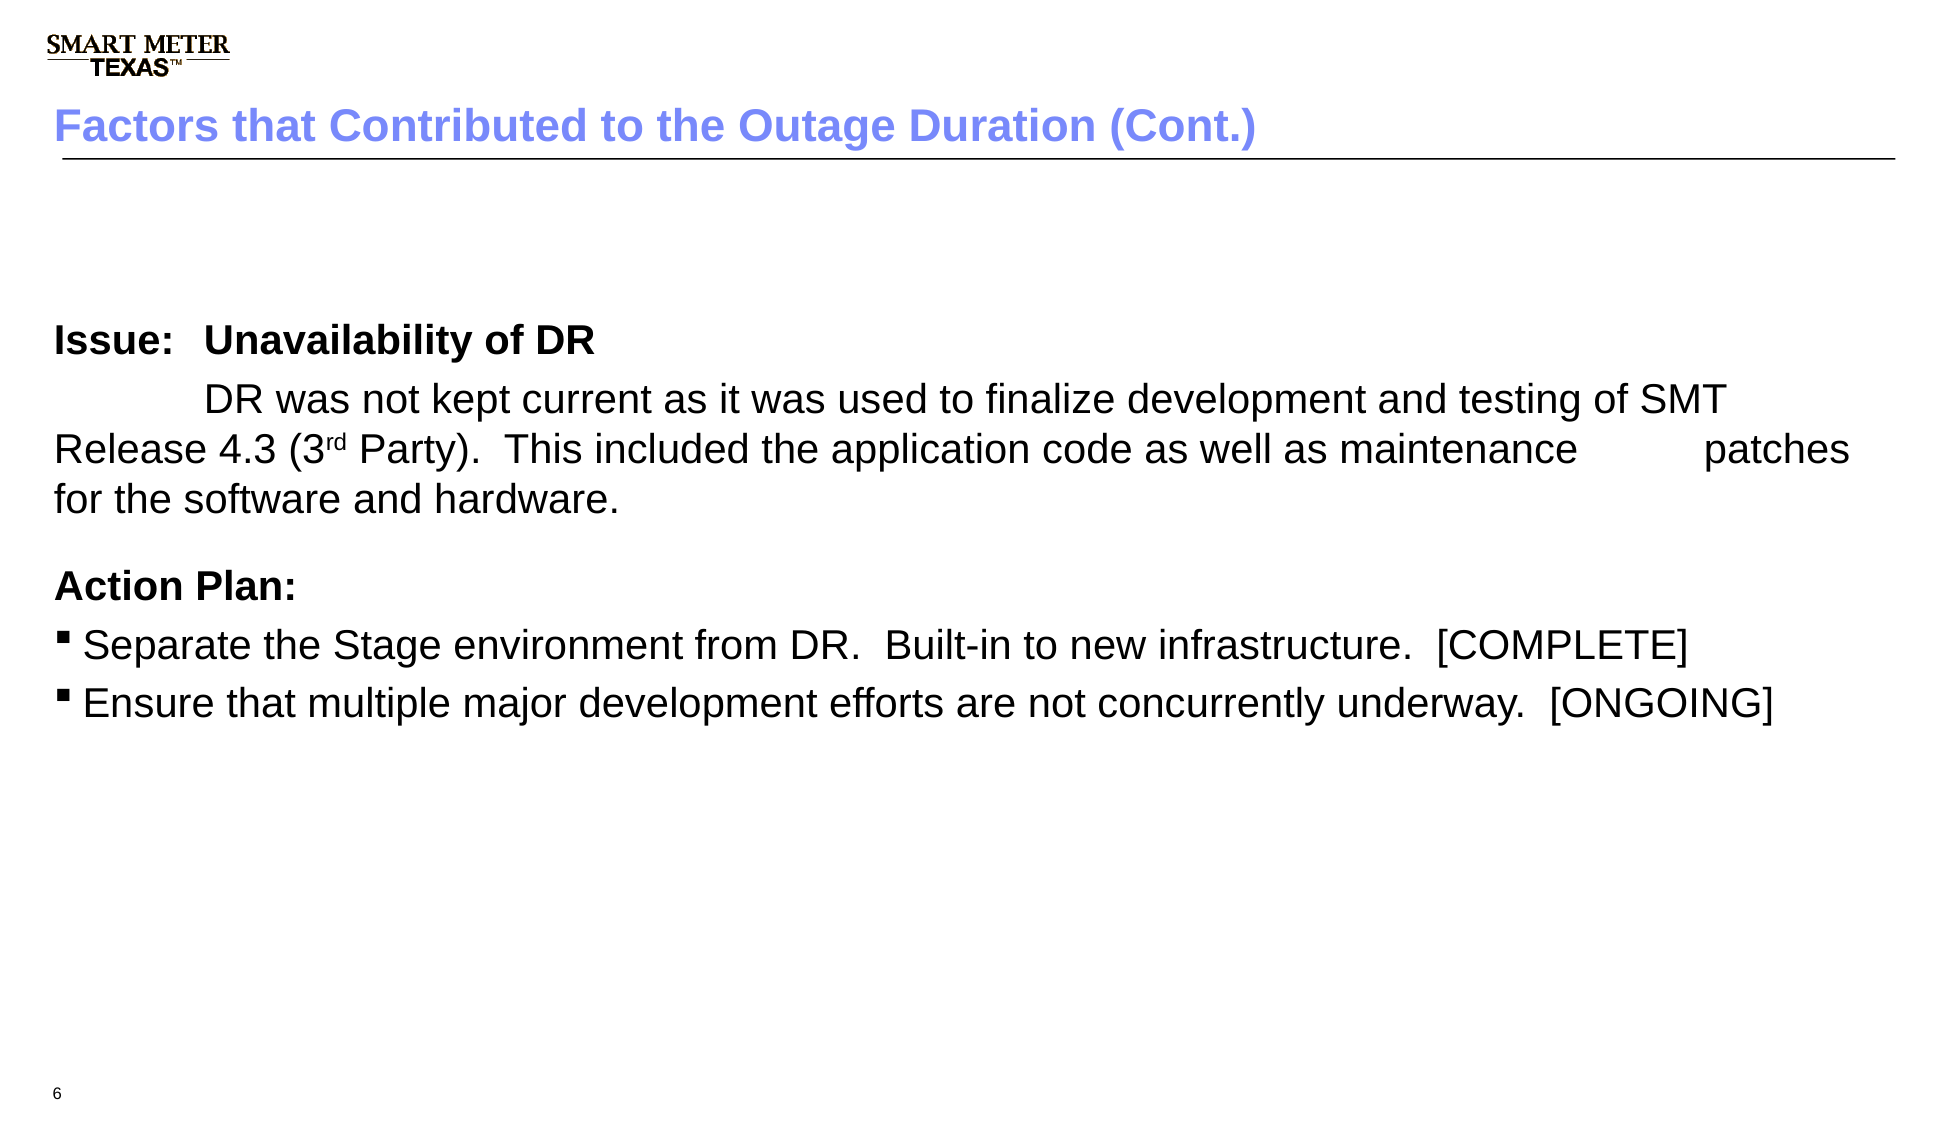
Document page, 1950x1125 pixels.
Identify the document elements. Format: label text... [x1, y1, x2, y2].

list Issue: Unavailability of DR DR was not kept current as it was used to finalize development and testing of SMT Release 4.3 (3rd Party). This included the application code as well as maintenance patches for the software and hardware. Action Plan: Separate the Stage environment from DR. Built-in to new infrastructure. [COMPLETE] Ensure that multiple major development efforts are not concurrently underway. [ONGOING] [38, 305, 1892, 1043]
title Factors that Contributed to the Outage Duration (Cont.) [38, 74, 1892, 160]
slide_number 6 [37, 1074, 116, 1106]
picture [33, 24, 238, 84]
